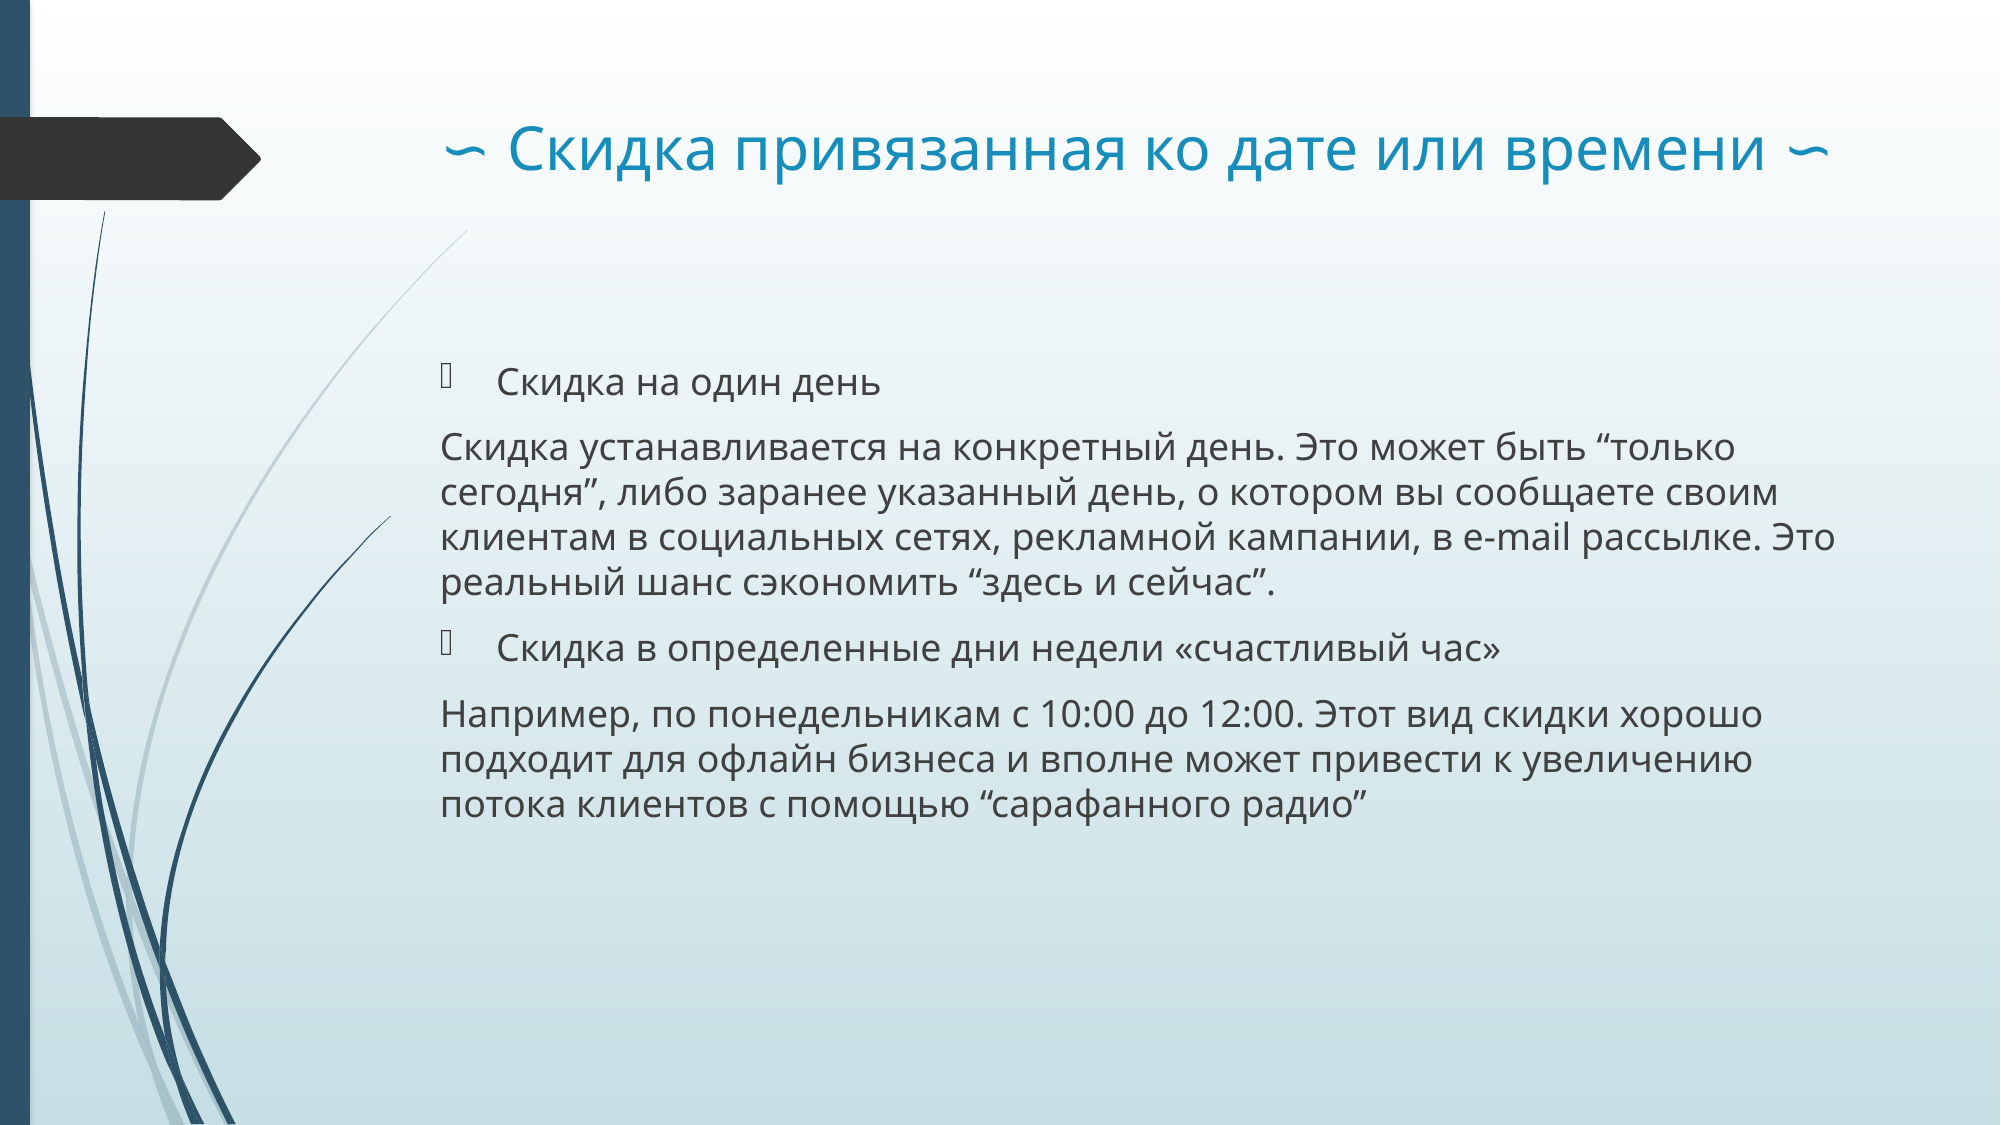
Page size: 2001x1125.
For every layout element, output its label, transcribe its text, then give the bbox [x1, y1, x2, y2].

title ∽ Скидка привязанная ко дате или времени ∽ [425, 102, 1888, 313]
list Скидка на один день Скидка устанавливается на конкретный день. Это может быть “только сегодня”, либо заранее указанный день, о котором вы сообщаете своим клиентам в социальных сетях, рекламной кампании, в e-mail рассылке. Это реальный шанс сэкономить “здесь и сейчас”. Скидка в определенные дни недели «счастливый час» Например, по понедельникам с 10:00 до 12:00. Этот вид скидки хорошо подходит для офлайн бизнеса и вполне может привести к увеличению потока клиентов с помощью “сарафанного радио” [424, 350, 1888, 970]
